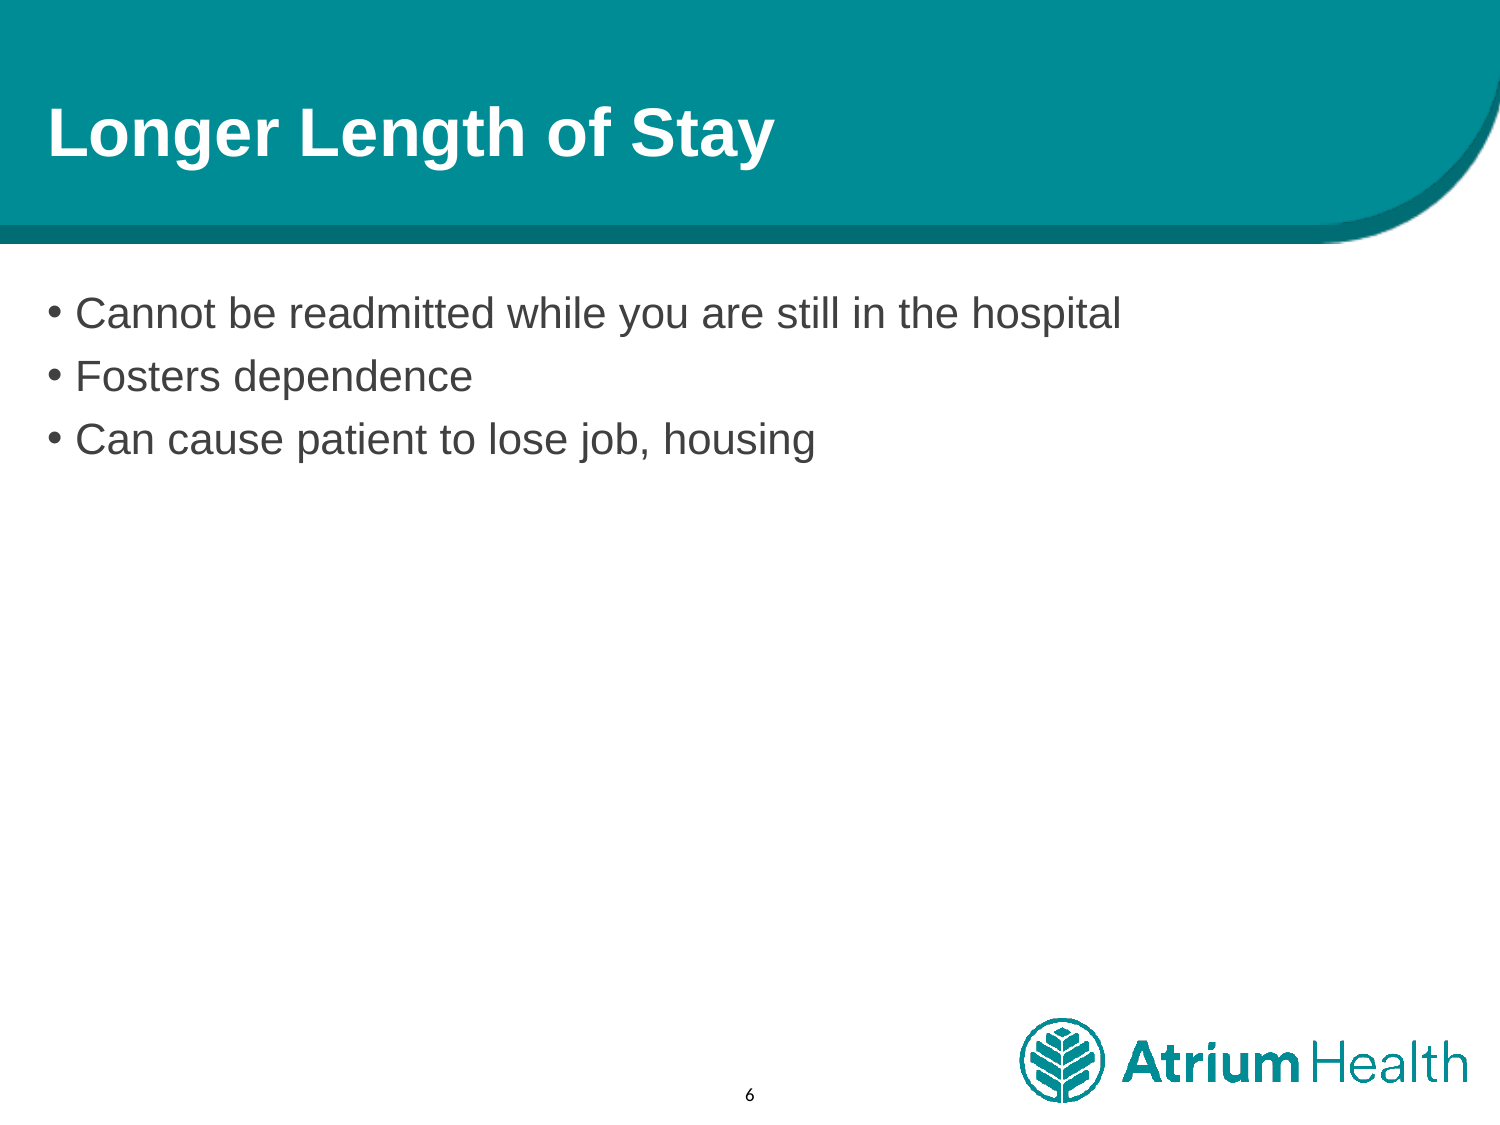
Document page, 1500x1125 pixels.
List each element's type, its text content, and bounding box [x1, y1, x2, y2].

picture [0, 0, 1500, 244]
list Cannot be readmitted while you are still in the hospital Fosters dependence Can cause patient to lose job, housing [32, 283, 1474, 1014]
picture [977, 975, 1500, 1125]
title Longer Length of Stay [32, 25, 1474, 244]
slide_number 6 [581, 1075, 919, 1114]
